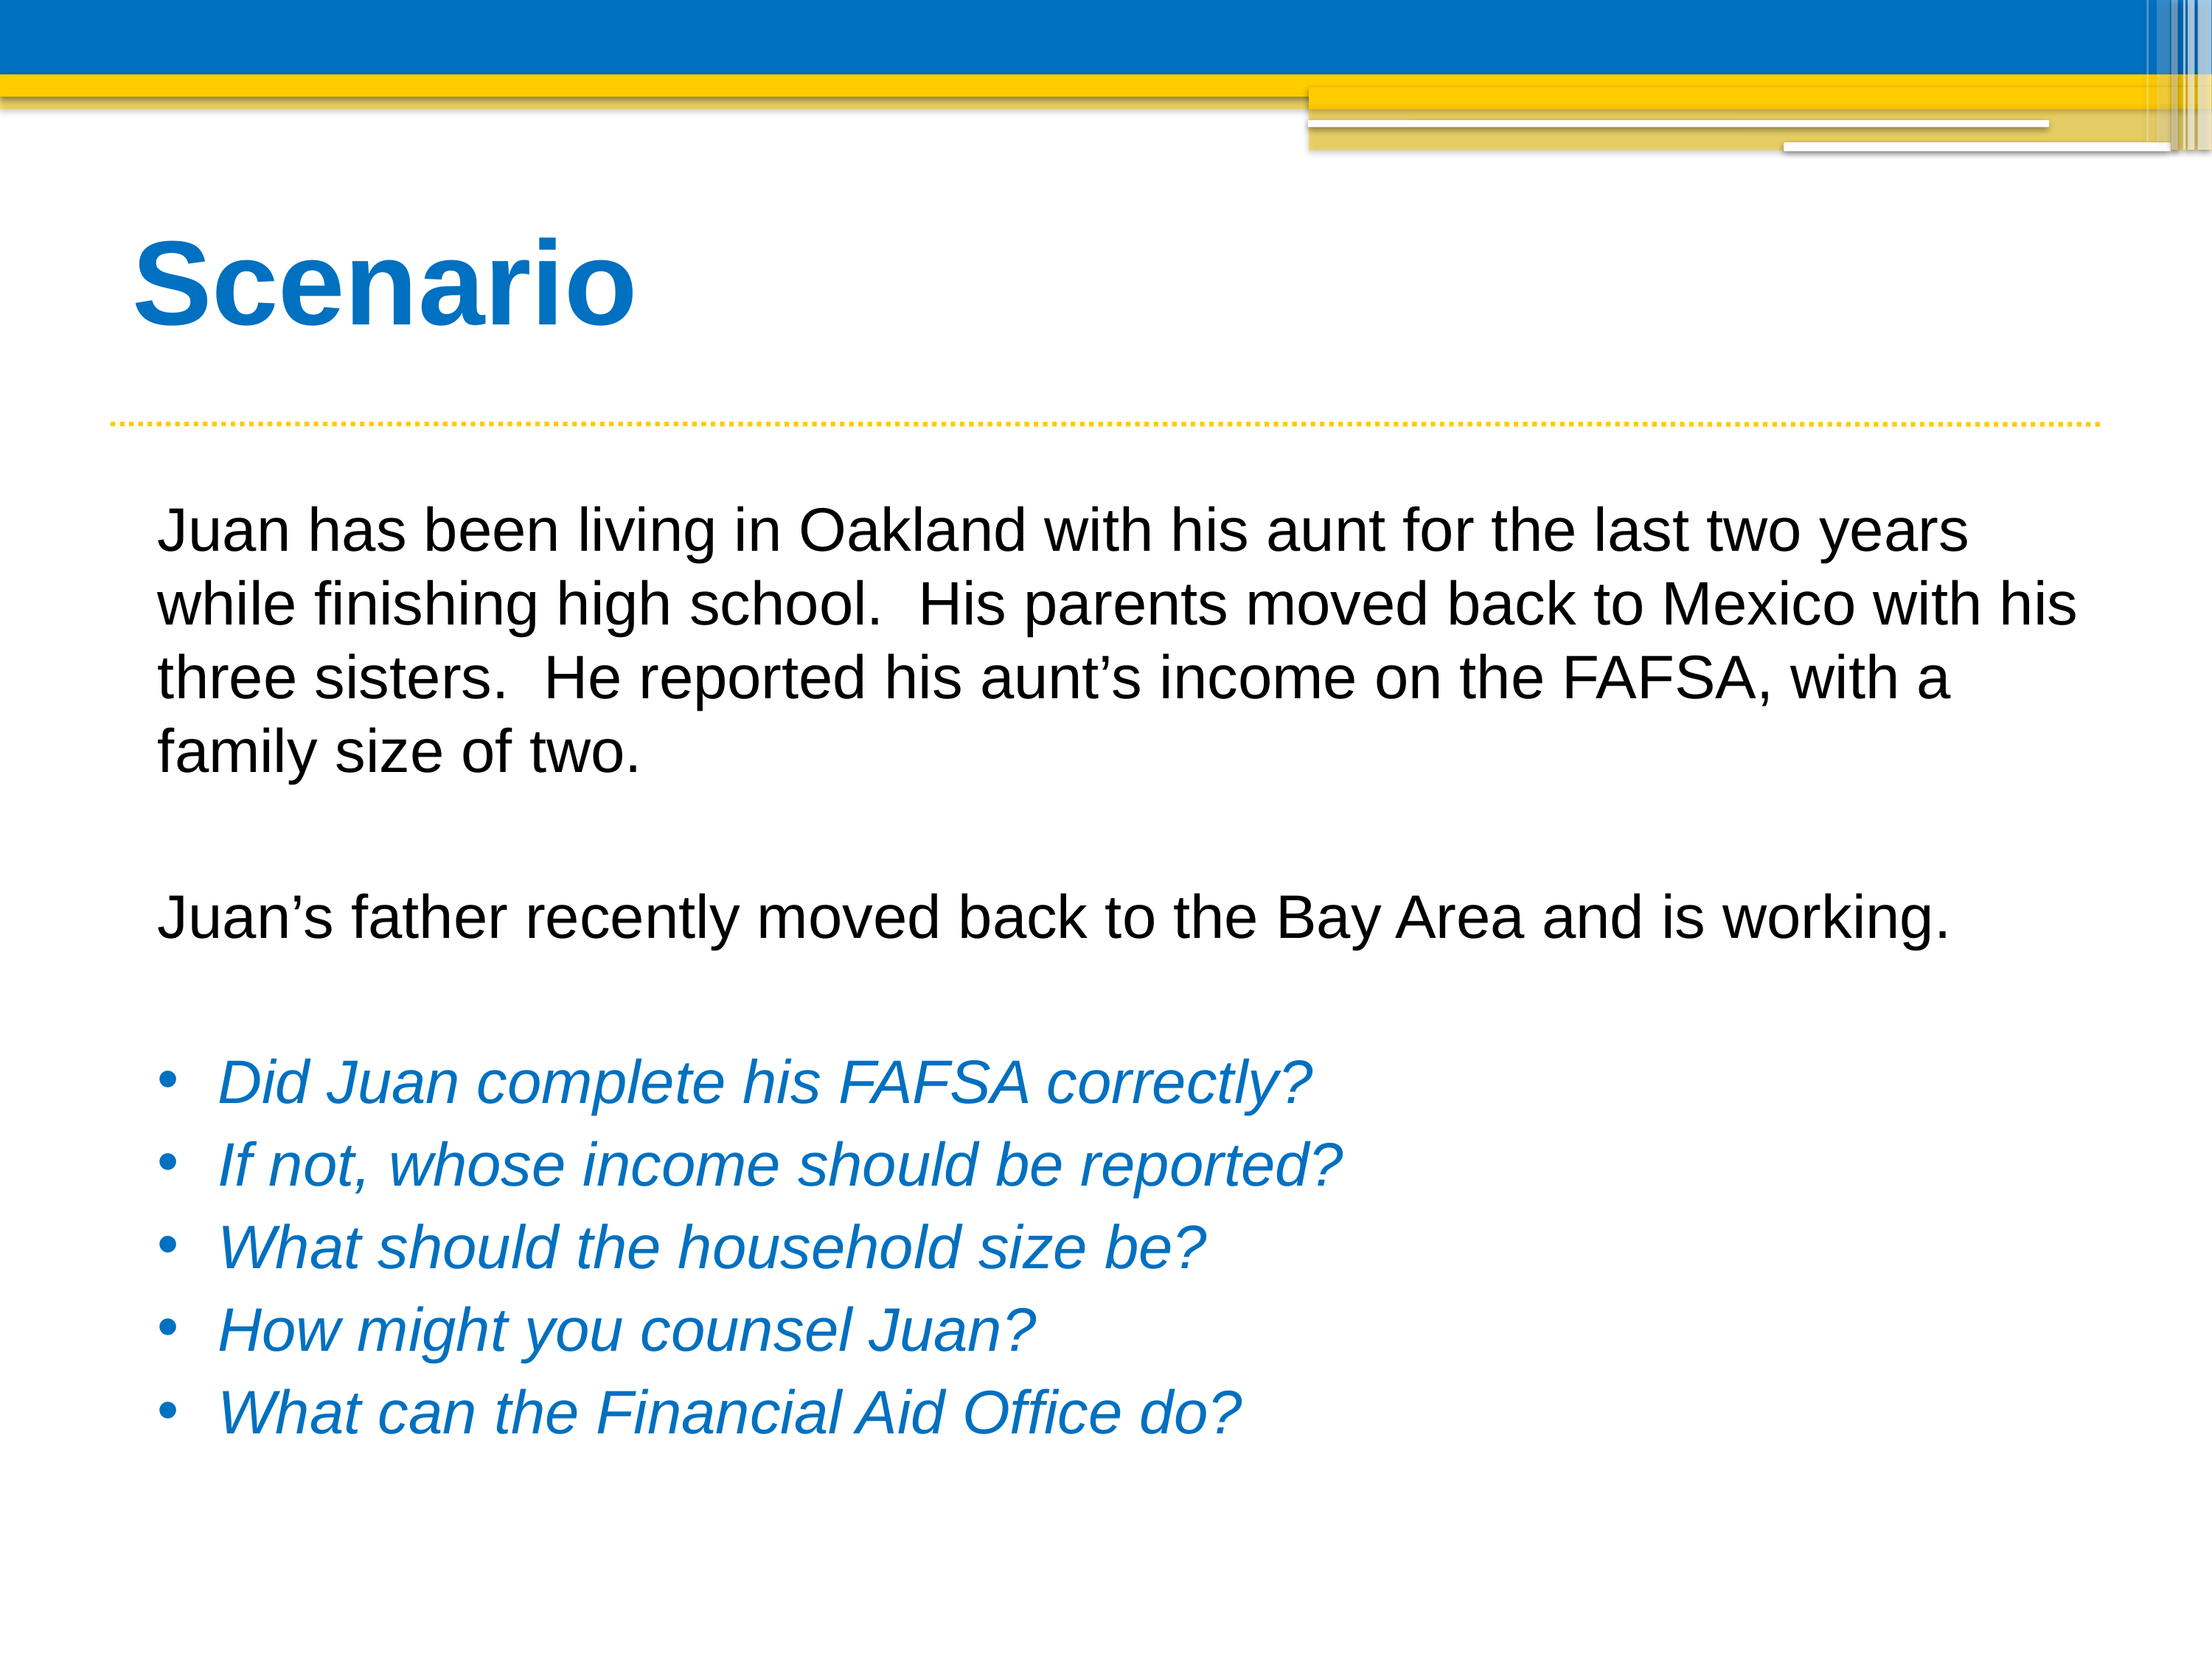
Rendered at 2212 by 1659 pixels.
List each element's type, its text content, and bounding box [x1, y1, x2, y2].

title Scenario [110, 147, 2102, 406]
list Juan has been living in Oakland with his aunt for the last two years while finishing high school. His parents moved back to Mexico with his three sisters. He reported his aunt’s income on the FAFSA, with a family size of two. Juan’s father recently moved back to the Bay Area and is working. Did Juan complete his FAFSA correctly? If not, whose income should be reported? What should the household size be? How might you counsel Juan? What can the Financial Aid Office do? [110, 479, 2102, 1526]
